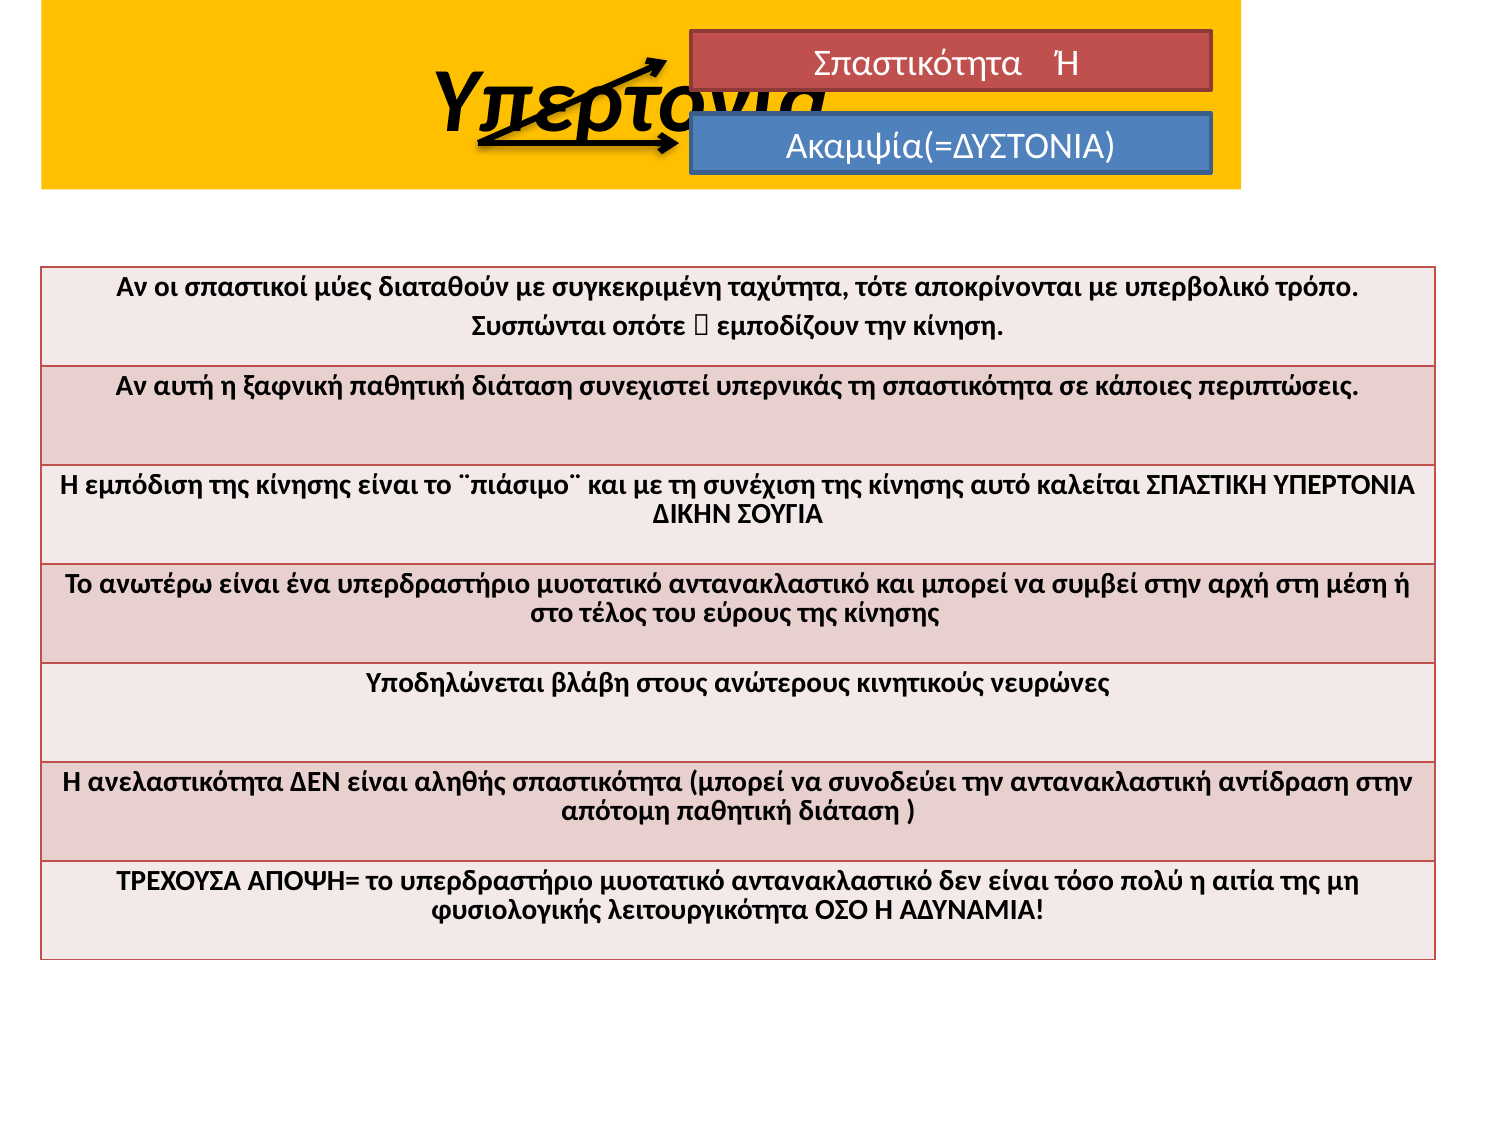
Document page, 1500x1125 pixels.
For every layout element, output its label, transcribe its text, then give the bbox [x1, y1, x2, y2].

table_cell Η εμπόδιση της κίνησης είναι το ¨πιάσιμο¨ και με τη συνέχιση της κίνησης αυτό καλείται ΣΠΑΣΤΙΚΗ ΥΠΕΡΤΟΝΙΑ ΔΙΚΗΝ ΣΟΥΓΙΑ [42, 466, 1434, 563]
title Υπερτονία [41, 0, 1242, 190]
text_box Ακαμψία(=ΔΥΣΤΟΝΙΑ) [689, 111, 1213, 175]
table_cell Το ανωτέρω είναι ένα υπερδραστήριο μυοτατικό αντανακλαστικό και μπορεί να συμβεί στην αρχή στη μέση ή στο τέλος του εύρους της κίνησης [42, 565, 1434, 662]
table_header Αν οι σπαστικοί μύες διαταθούν με συγκεκριμένη ταχύτητα, τότε αποκρίνονται με υπερβολικό τρόπο. Συσπώνται οπότε  εμποδίζουν την κίνηση. [42, 268, 1434, 365]
table_cell Αν αυτή η ξαφνική παθητική διάταση συνεχιστεί υπερνικάς τη σπαστικότητα σε κάποιες περιπτώσεις. [42, 367, 1434, 464]
table_cell Υποδηλώνεται βλάβη στους ανώτερους κινητικούς νευρώνες [42, 664, 1434, 761]
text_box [477, 60, 668, 142]
text_box Σπαστικότητα Ή [689, 29, 1213, 92]
table_cell Η ανελαστικότητα ΔΕΝ είναι αληθής σπαστικότητα (μπορεί να συνοδεύει την αντανακλαστική αντίδραση στην απότομη παθητική διάταση ) [42, 763, 1434, 860]
table_cell ΤΡΕΧΟΥΣΑ ΑΠΟΨΗ= το υπερδραστήριο μυοτατικό αντανακλαστικό δεν είναι τόσο πολύ η αιτία της μη φυσιολογικής λειτουργικότητα ΌΣΟ Η ΑΔΥΝΑΜΙΑ! [42, 862, 1434, 959]
